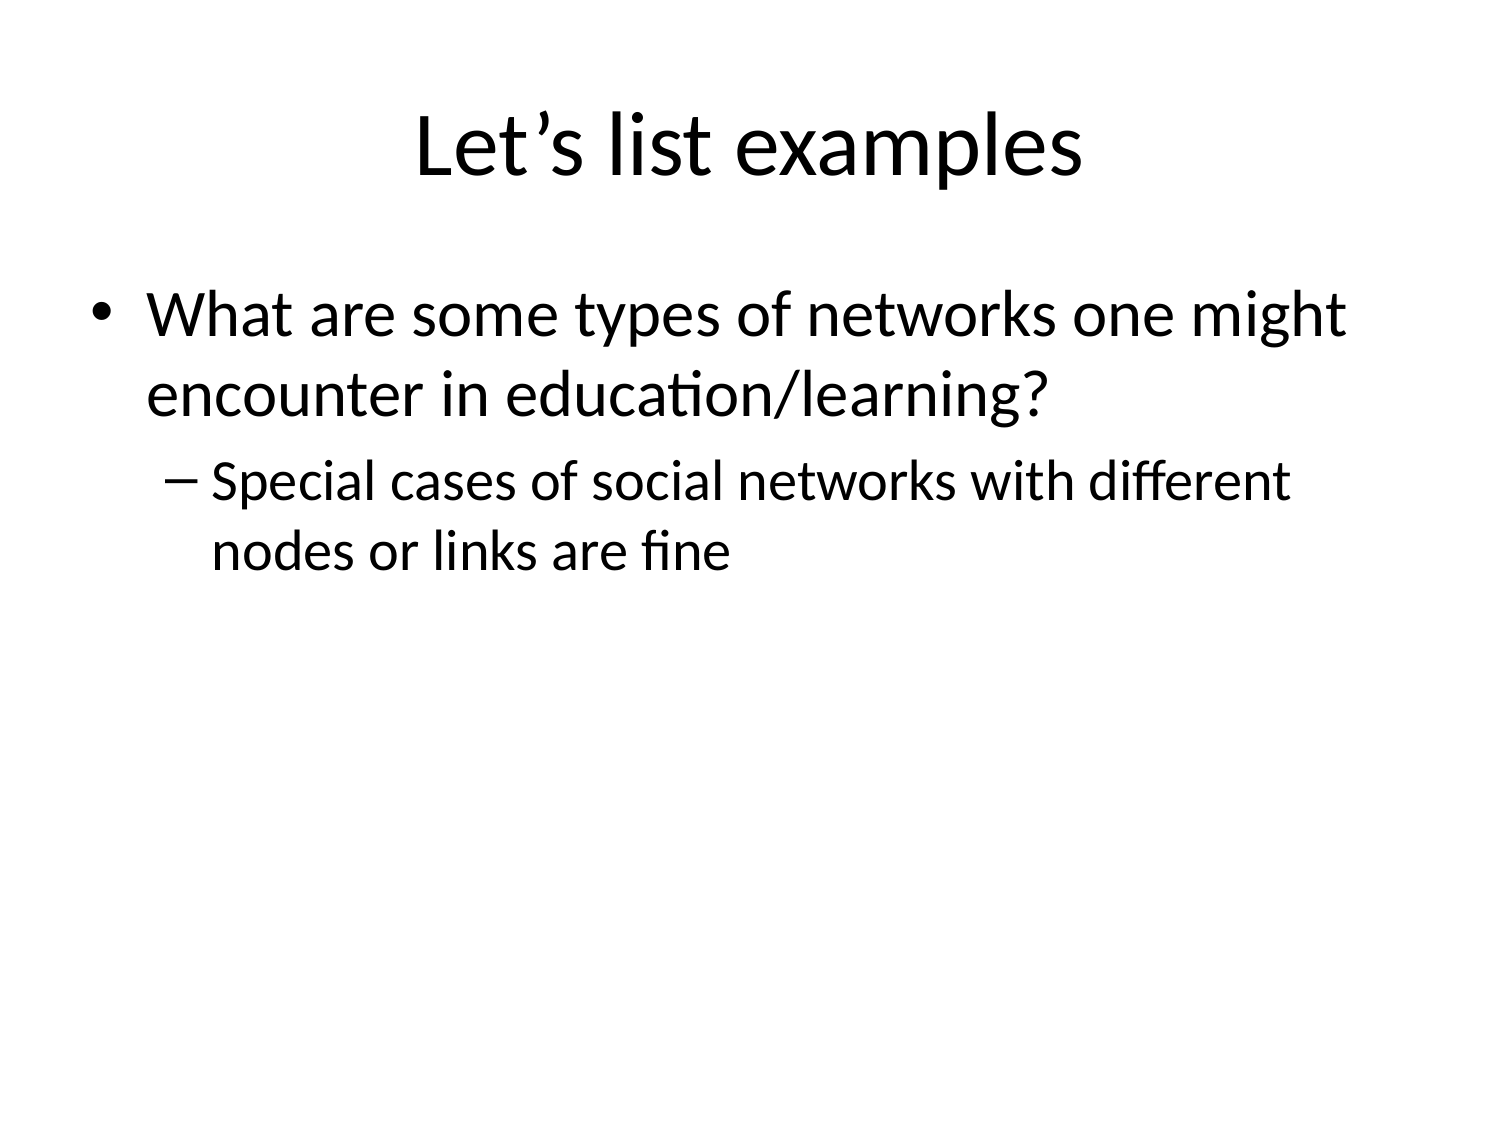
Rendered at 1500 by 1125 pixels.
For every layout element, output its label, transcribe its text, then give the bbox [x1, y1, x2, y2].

title Let’s list examples [75, 45, 1425, 233]
list What are some types of networks one might encounter in education/learning? Special cases of social networks with different nodes or links are fine [75, 262, 1425, 1005]
